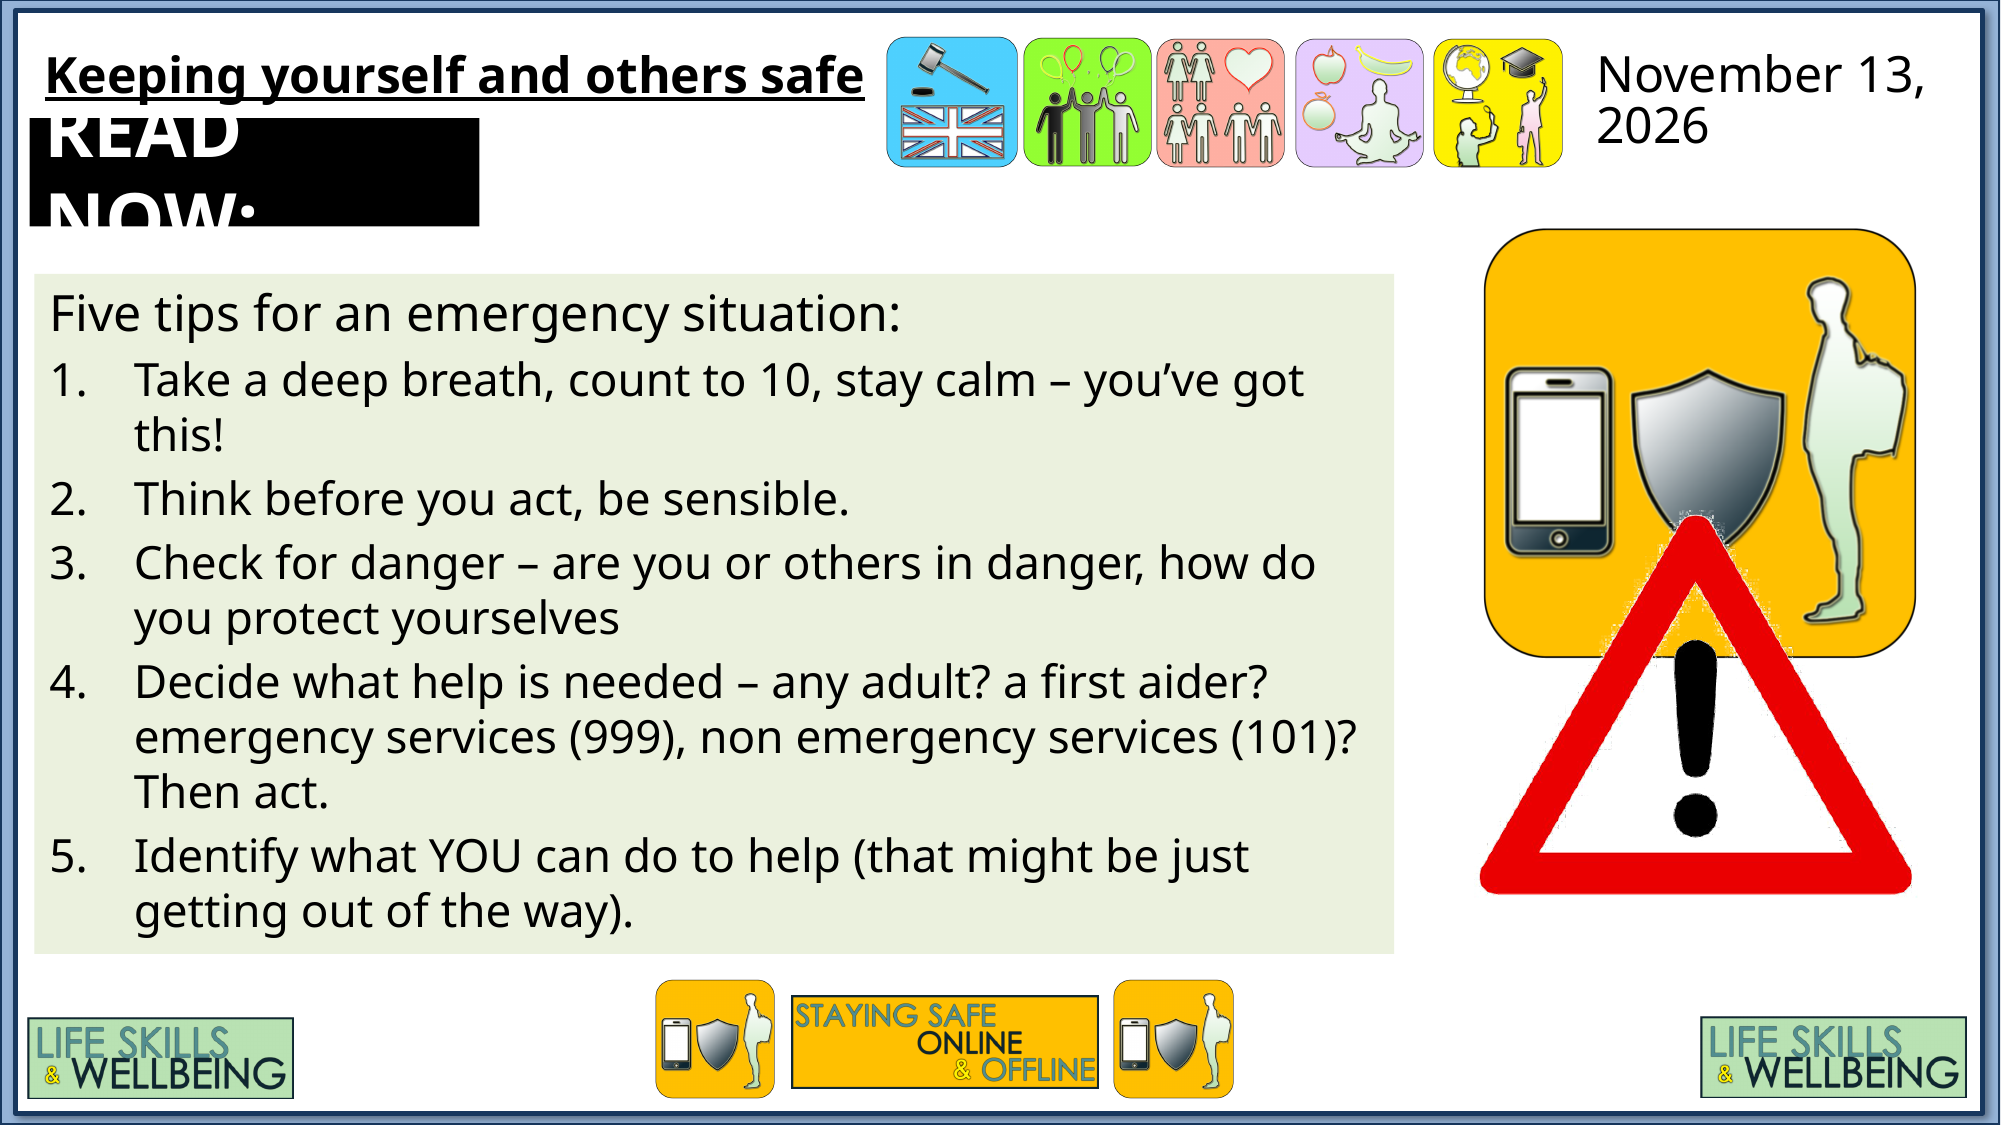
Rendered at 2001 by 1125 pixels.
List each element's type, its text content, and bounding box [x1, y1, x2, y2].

picture [886, 36, 1018, 168]
picture [654, 979, 775, 1100]
picture [1023, 37, 1153, 167]
list Five tips for an emergency situation: Take a deep breath, count to 10, stay calm – you’ve got this! Think before you act, be sensible. Check for danger – are you or others in danger, how do you protect yourselves Decide what help is needed – any adult? a first aider? emergency services (999), non emergency services (101)? Then act. Identify what YOU can do to help (that might be just getting out of the way). [34, 273, 1395, 954]
picture [1155, 38, 1285, 168]
picture [1294, 38, 1424, 168]
list Keeping yourself and others safe [1018, 35, 1520, 42]
picture [1700, 1016, 1967, 1098]
picture [27, 1017, 295, 1099]
picture [1474, 226, 1918, 899]
picture [1433, 38, 1563, 168]
picture [791, 995, 1099, 1089]
list Keeping yourself and others safe [29, 35, 885, 118]
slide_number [1581, 35, 1960, 96]
picture [1113, 979, 1234, 1100]
